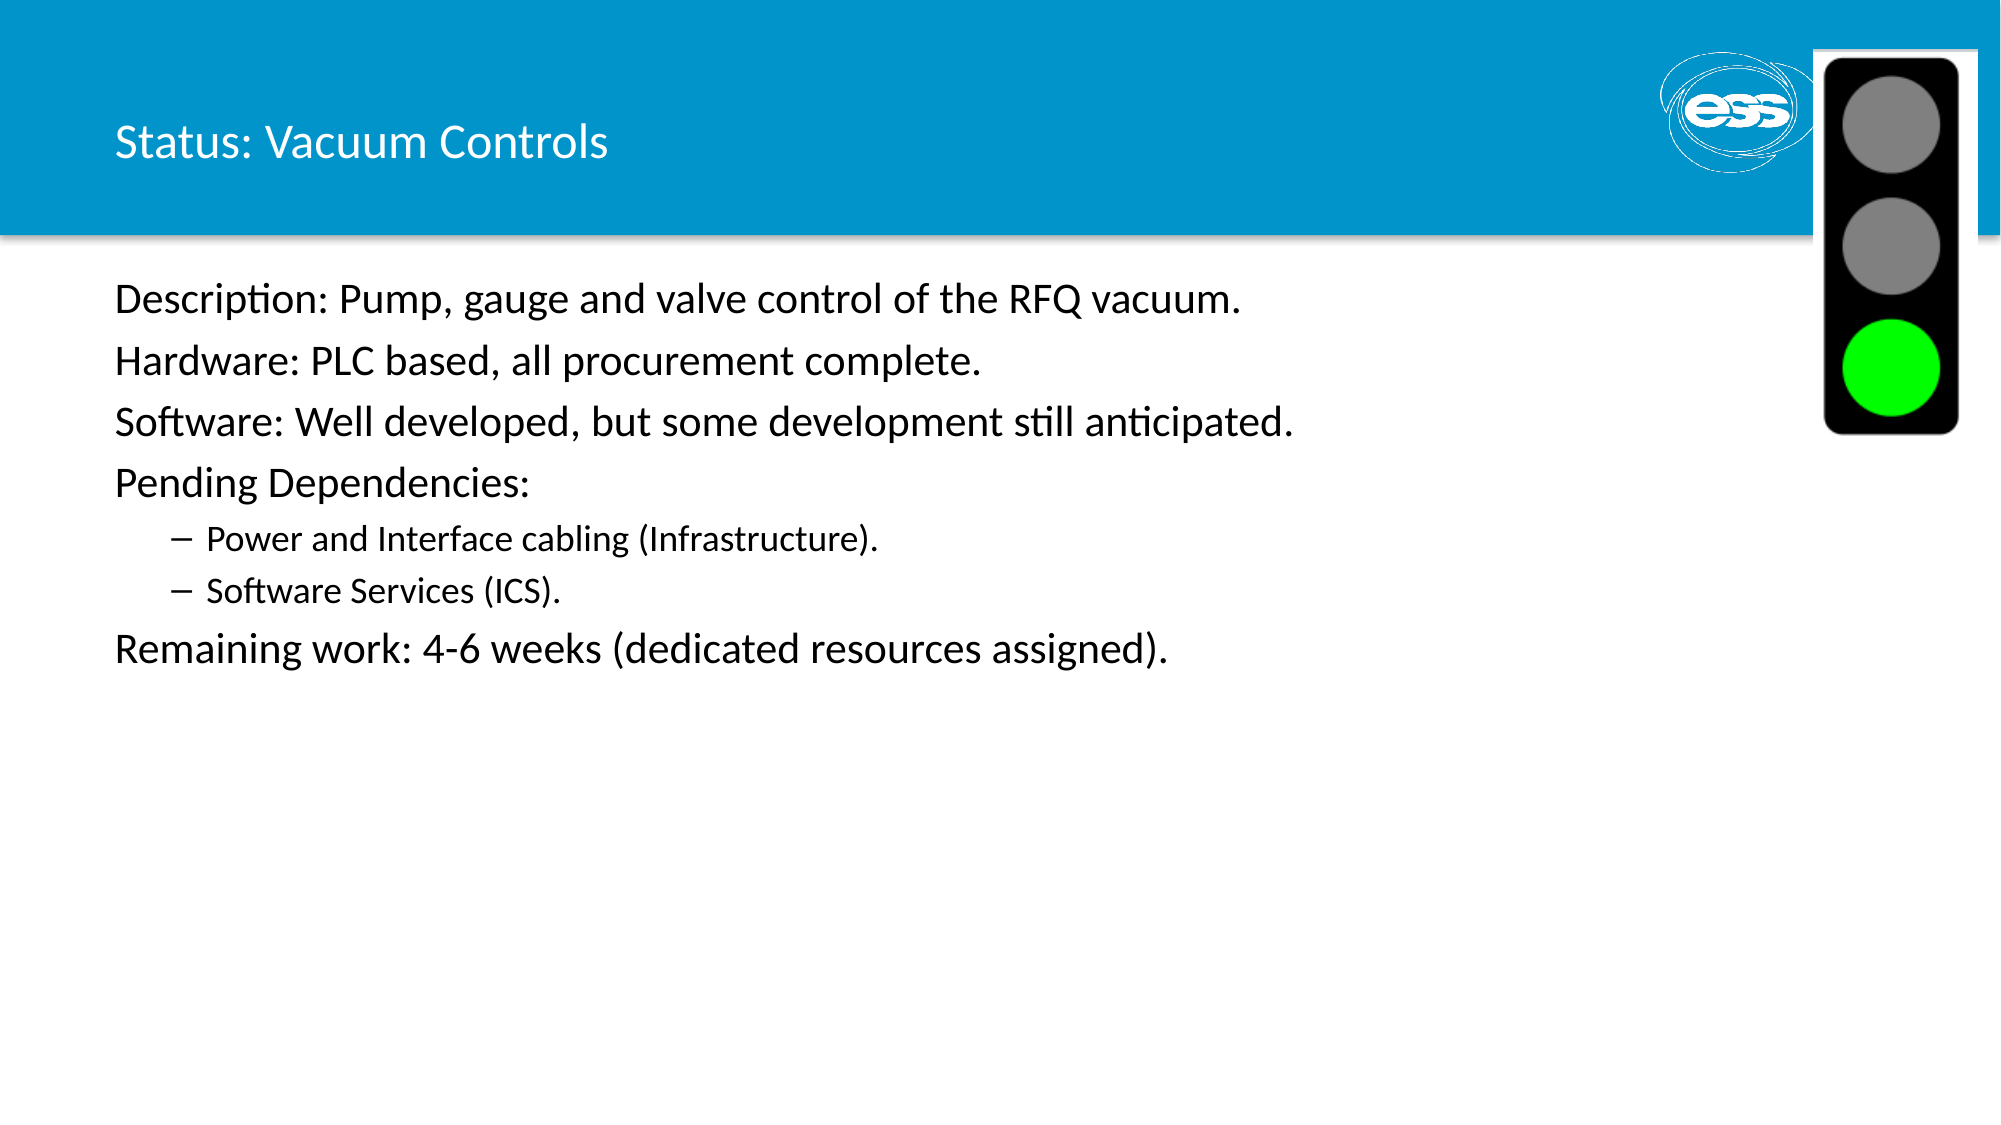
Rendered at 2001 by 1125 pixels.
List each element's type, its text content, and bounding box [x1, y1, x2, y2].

picture [1685, 94, 1789, 127]
picture [1813, 50, 1978, 442]
list Description: Pump, gauge and valve control of the RFQ vacuum. Hardware: PLC based, all procurement complete. Software: Well developed, but some development still anticipated. Pending Dependencies: Power and Interface cabling (Infrastructure). Software Services (ICS). Remaining work: 4-6 weeks (dedicated resources assigned). [99, 262, 1900, 1005]
title Status: Vacuum Controls [99, 45, 1662, 233]
